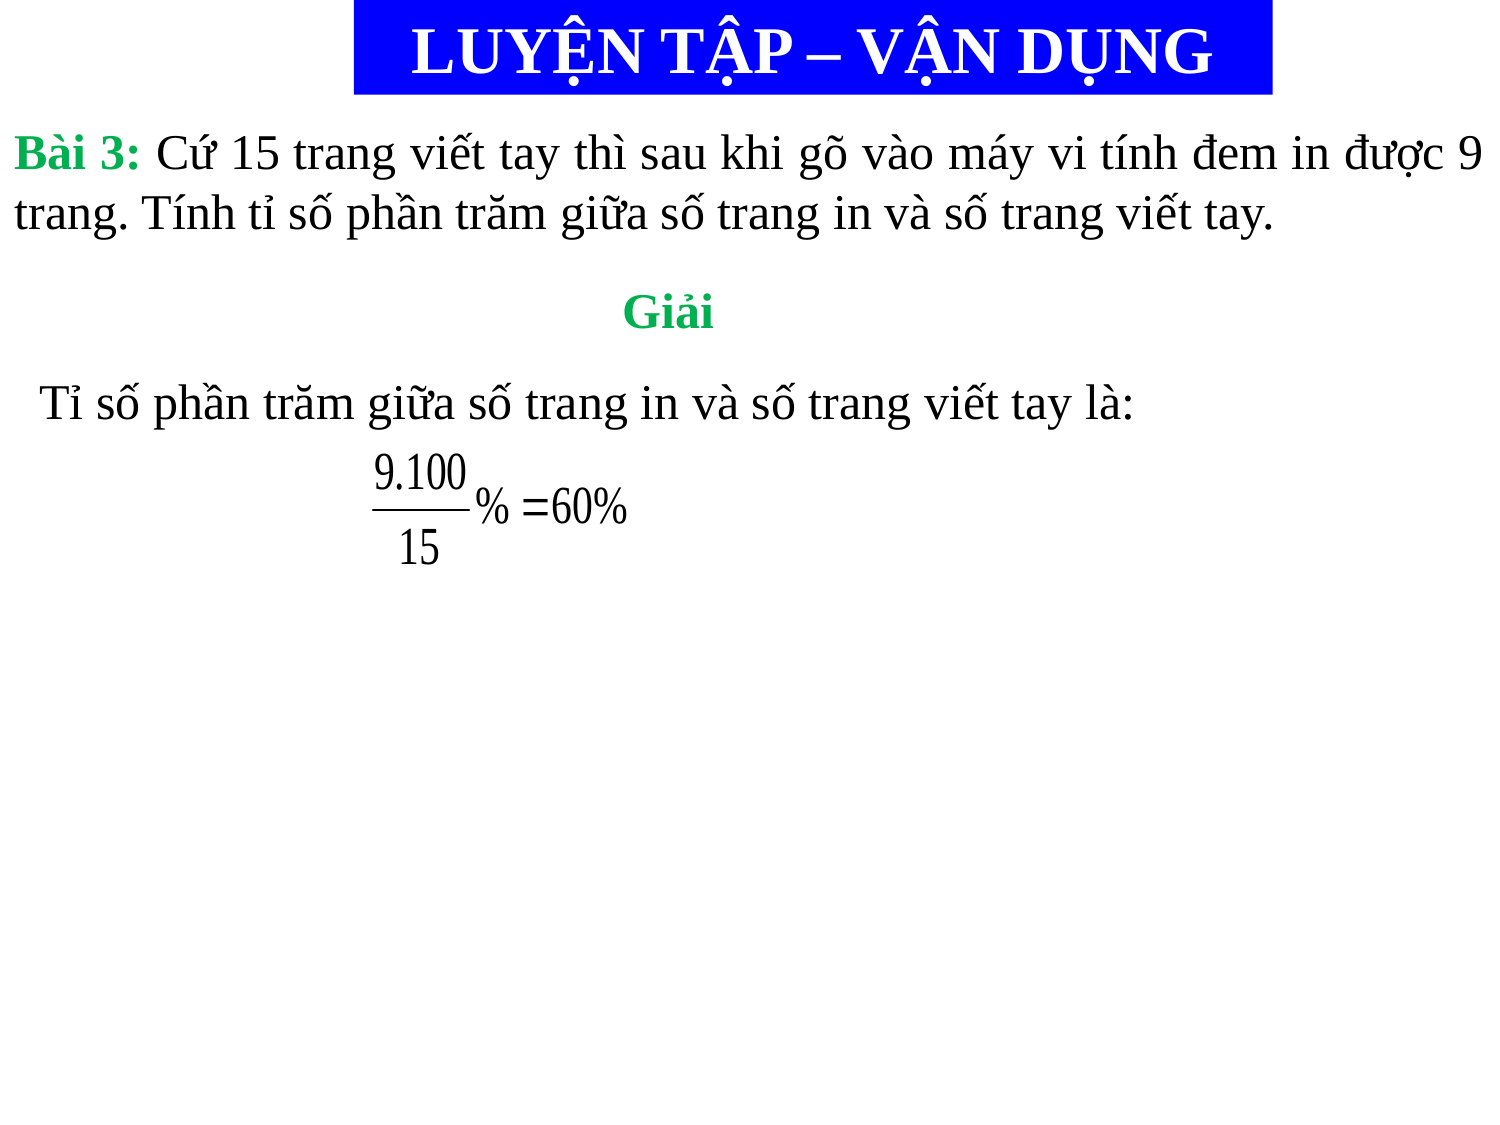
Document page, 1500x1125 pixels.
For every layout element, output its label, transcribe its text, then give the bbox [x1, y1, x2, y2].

text_box Bài 3: Cứ 15 trang viết tay thì sau khi gõ vào máy vi tính đem in được 9 trang. Tính tỉ số phần trăm giữa số trang in và số trang viết tay. [0, 112, 1500, 248]
text_box Tỉ số phần trăm giữa số trang in và số trang viết tay là: [24, 362, 1438, 438]
text_box LUYỆN TẬP – VẬN DỤNG [353, 0, 1273, 95]
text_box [365, 437, 637, 577]
text_box Giải [607, 271, 808, 347]
